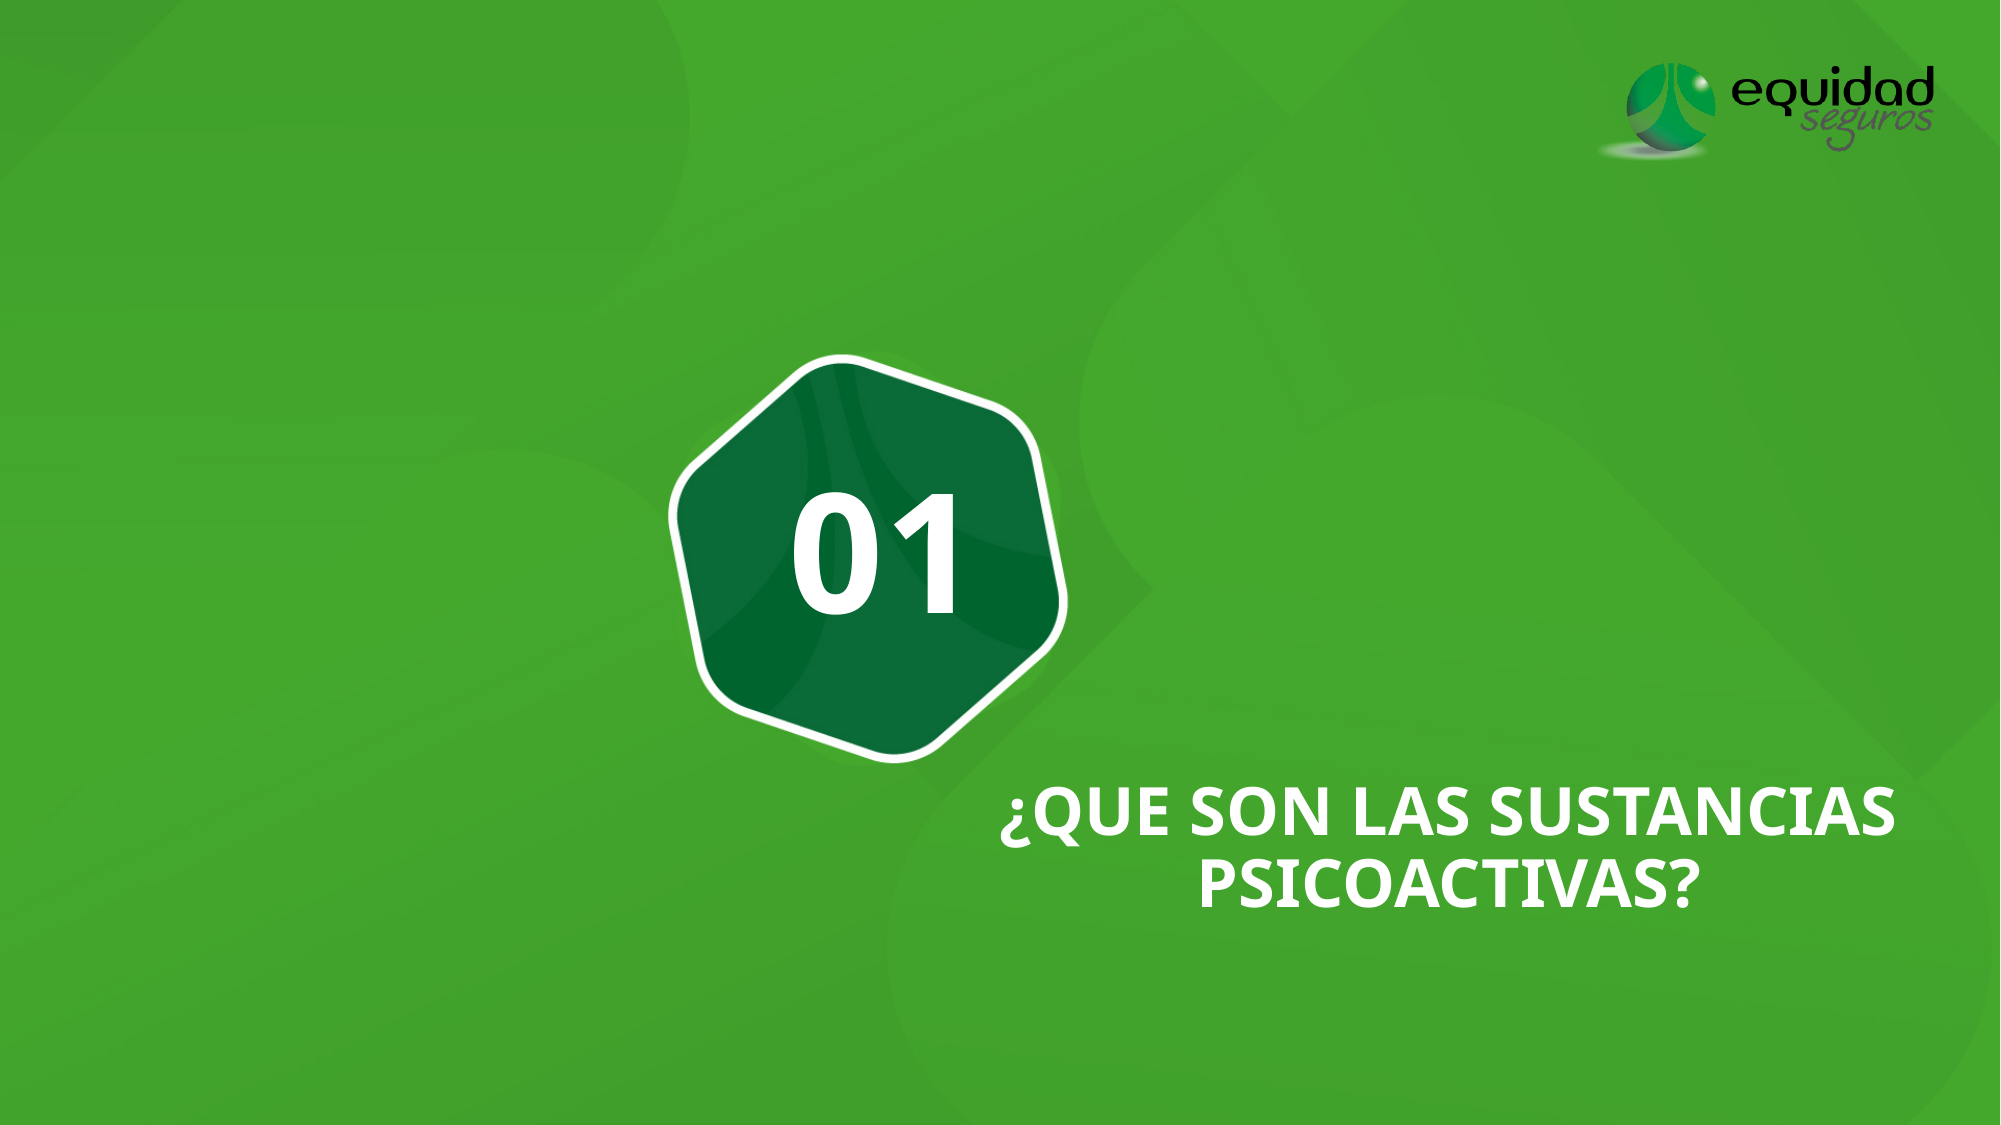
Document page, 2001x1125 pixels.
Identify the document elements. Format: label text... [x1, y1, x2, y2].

picture [0, 0, 2001, 1125]
text_box 01 [768, 439, 1000, 654]
title ¿QUE SON LAS SUSTANCIAS PSICOACTIVAS? [973, 817, 1925, 930]
